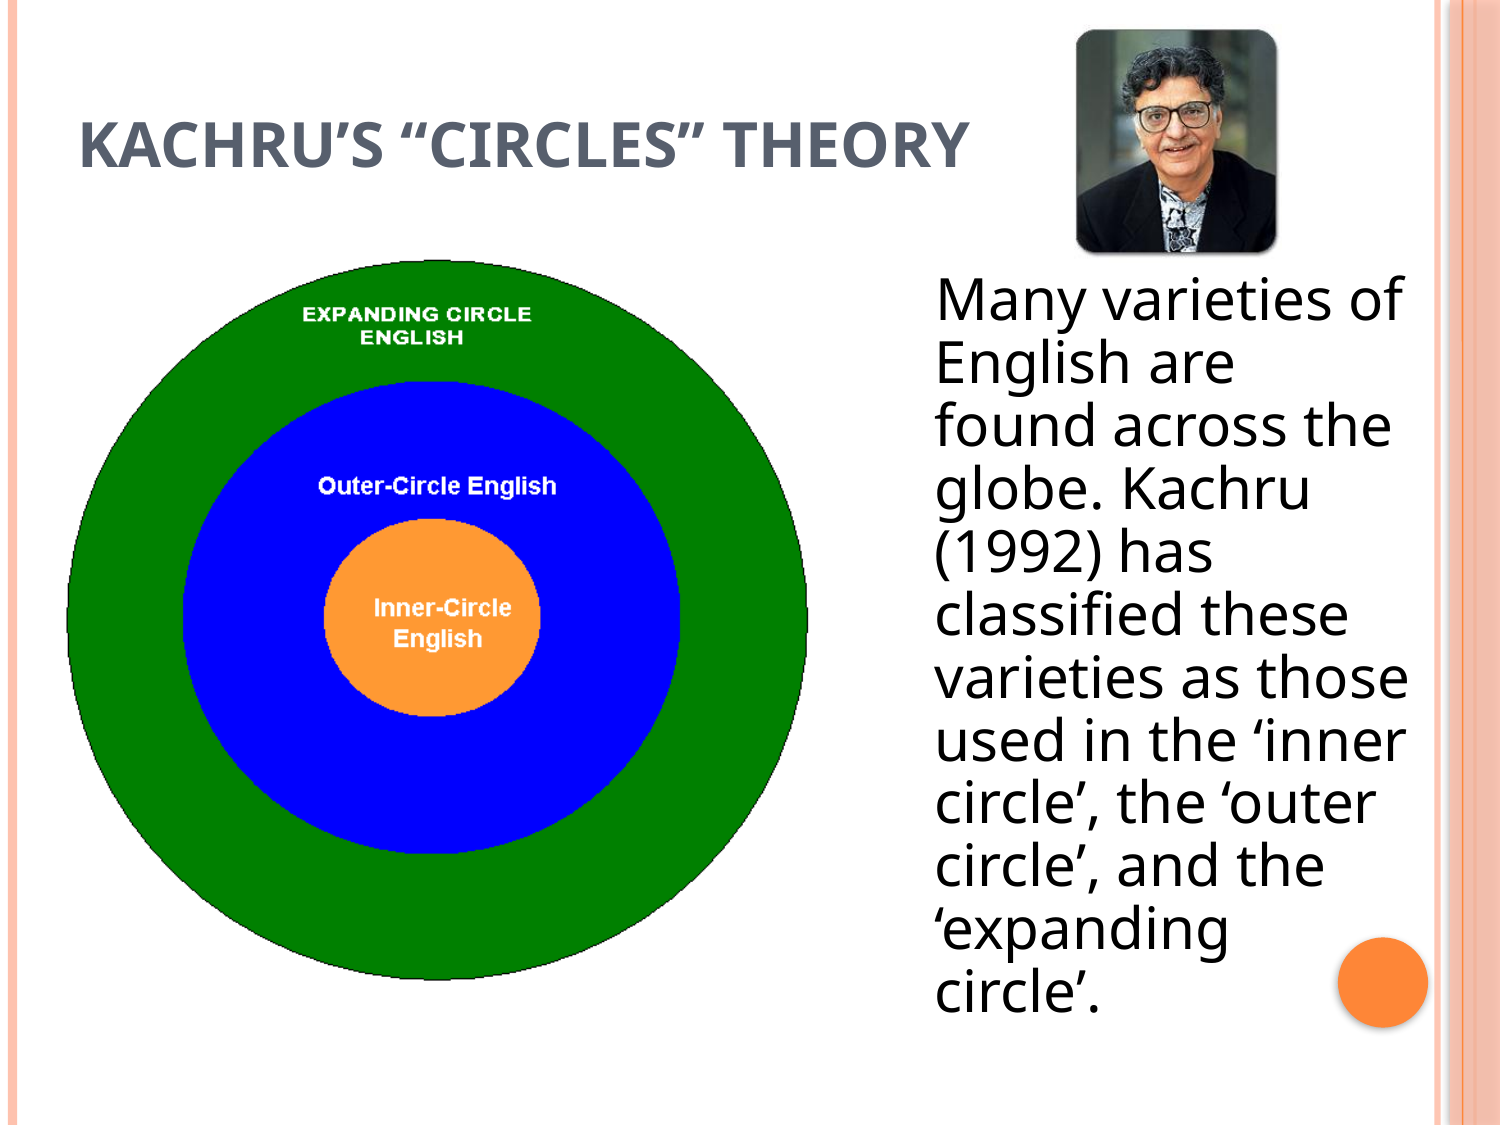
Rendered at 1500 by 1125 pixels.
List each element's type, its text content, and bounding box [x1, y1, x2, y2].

list Many varieties of English are found across the globe. Kachru (1992) has classified these varieties as those used in the ‘inner circle’, the ‘outer circle’, and the ‘expanding circle’. [875, 262, 1425, 1006]
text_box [49, 224, 821, 1000]
title Kachru’s “Circles” Theory [62, 0, 1413, 187]
picture [1074, 24, 1282, 263]
